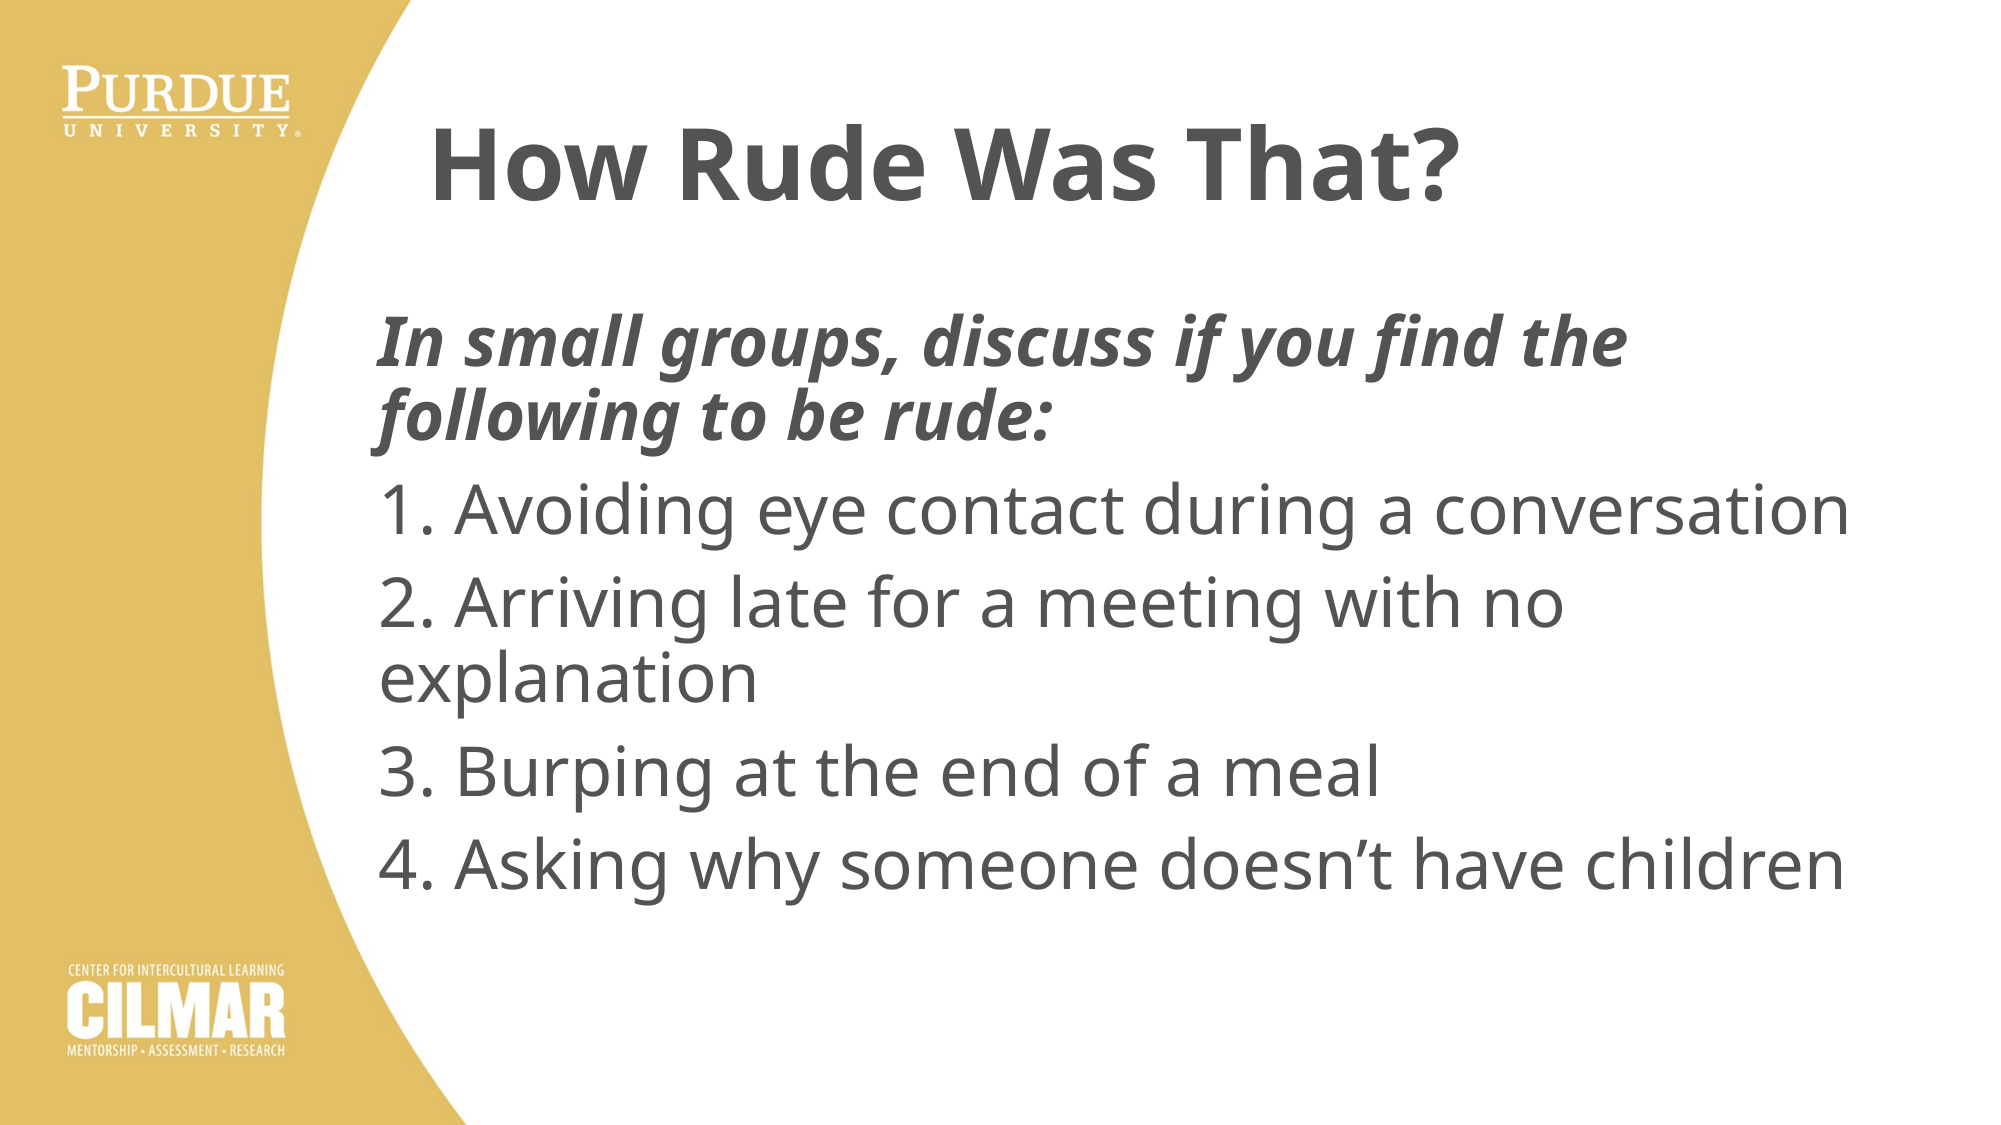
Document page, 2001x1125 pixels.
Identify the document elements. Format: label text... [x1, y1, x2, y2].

picture [0, 0, 2001, 1125]
title How Rude Was That? [412, 59, 1863, 278]
list In small groups, discuss if you find the following to be rude: 1. Avoiding eye contact during a conversation 2. Arriving late for a meeting with no explanation 3. Burping at the end of a meal 4. Asking why someone doesn’t have children [363, 299, 1926, 1014]
